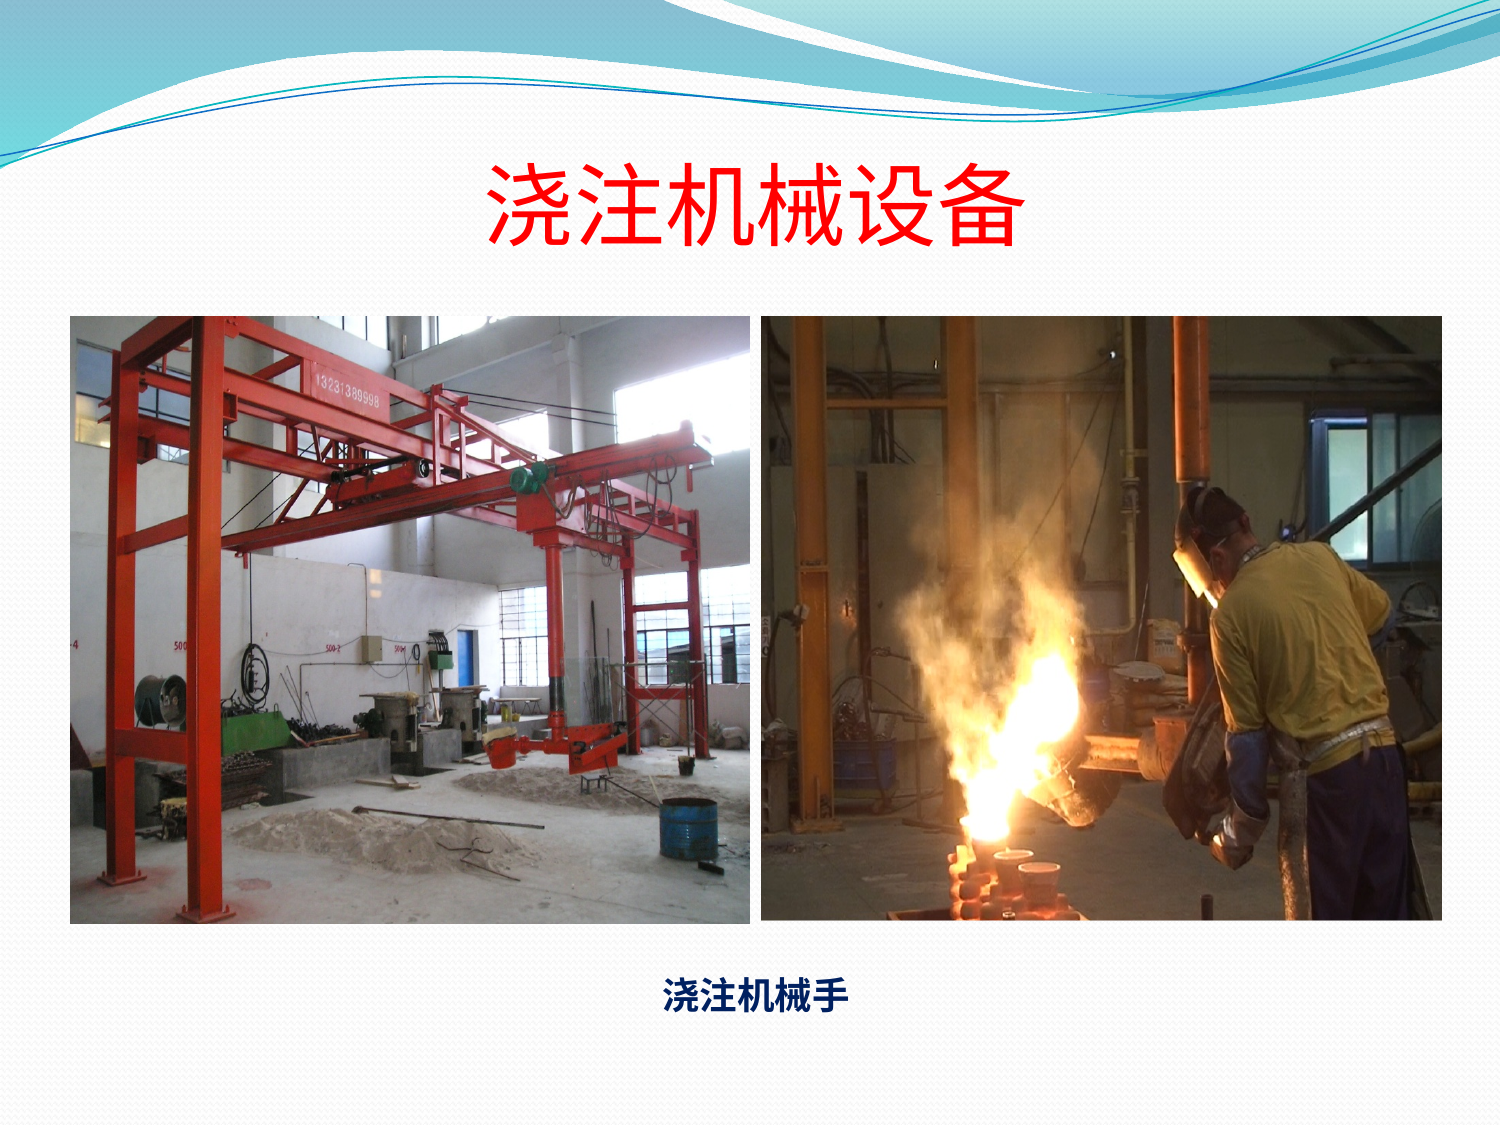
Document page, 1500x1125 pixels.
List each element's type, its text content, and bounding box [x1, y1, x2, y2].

text_box 浇注机械手 [572, 964, 939, 1025]
title 浇注机械设备 [75, 140, 1438, 258]
picture [70, 316, 751, 924]
picture [761, 316, 1442, 922]
